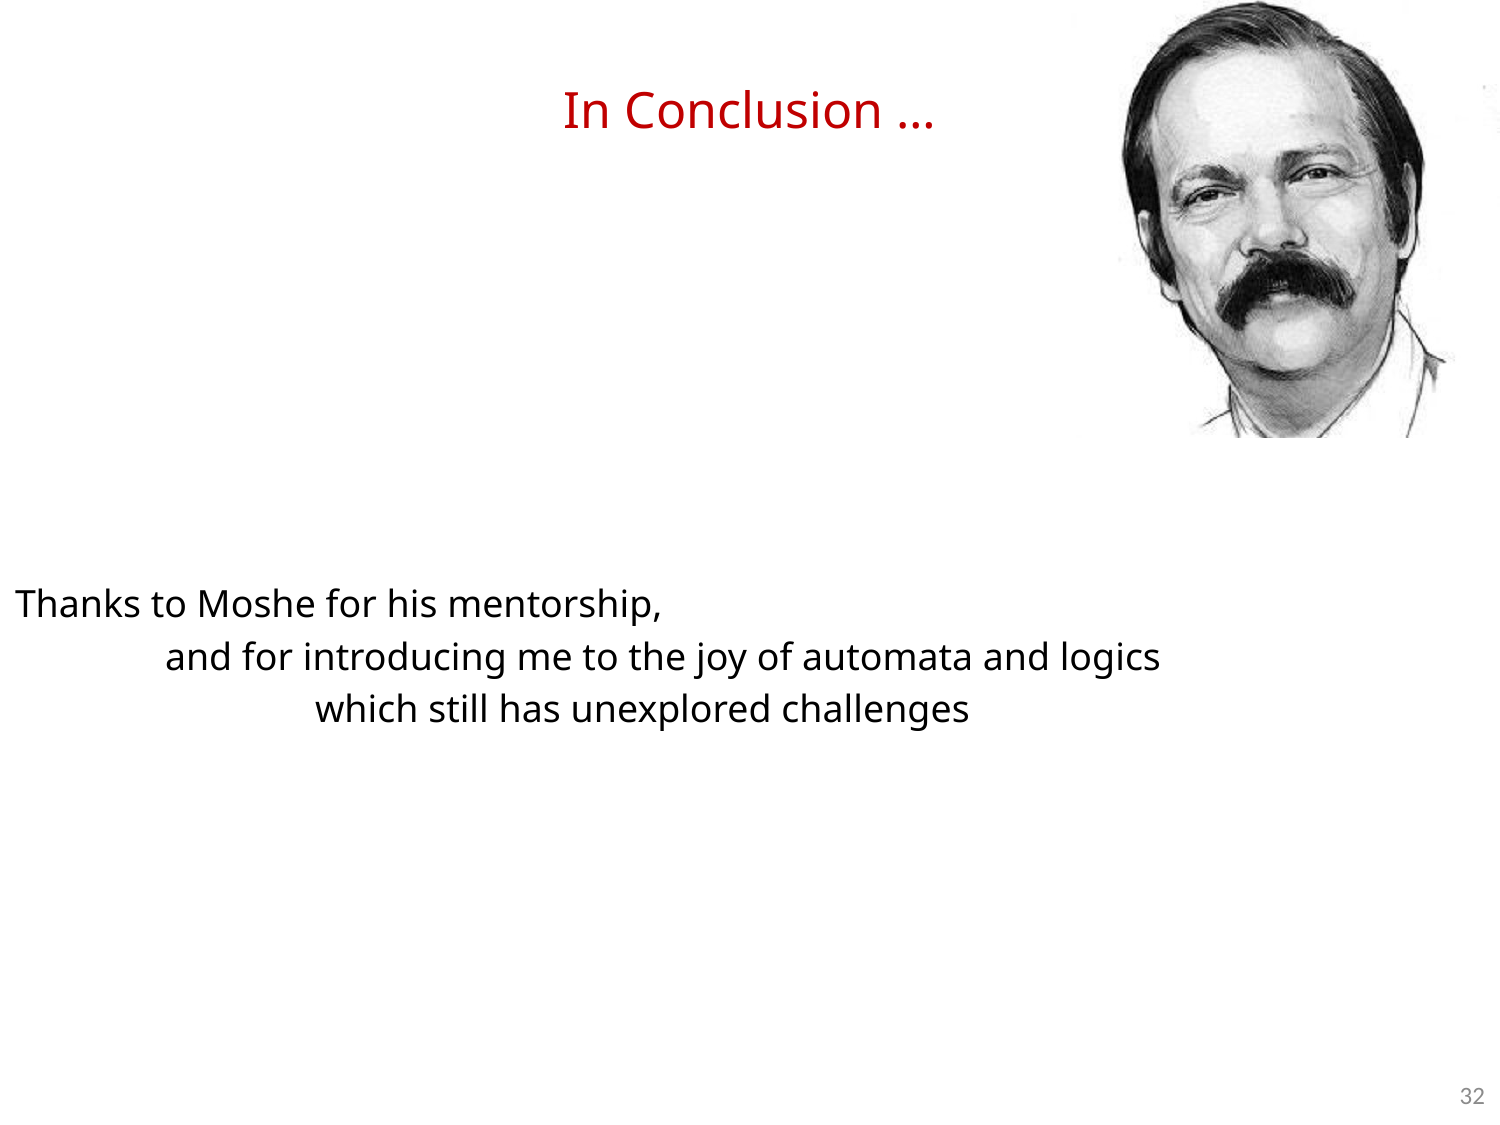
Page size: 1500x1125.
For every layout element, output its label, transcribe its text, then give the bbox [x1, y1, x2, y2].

slide_number 32 [1412, 1065, 1500, 1125]
list Thanks to Moshe for his mentorship, and for introducing me to the joy of automata and logics which still has unexplored challenges [0, 520, 1488, 837]
picture [1062, 0, 1500, 438]
title In Conclusion … [68, 50, 1057, 168]
